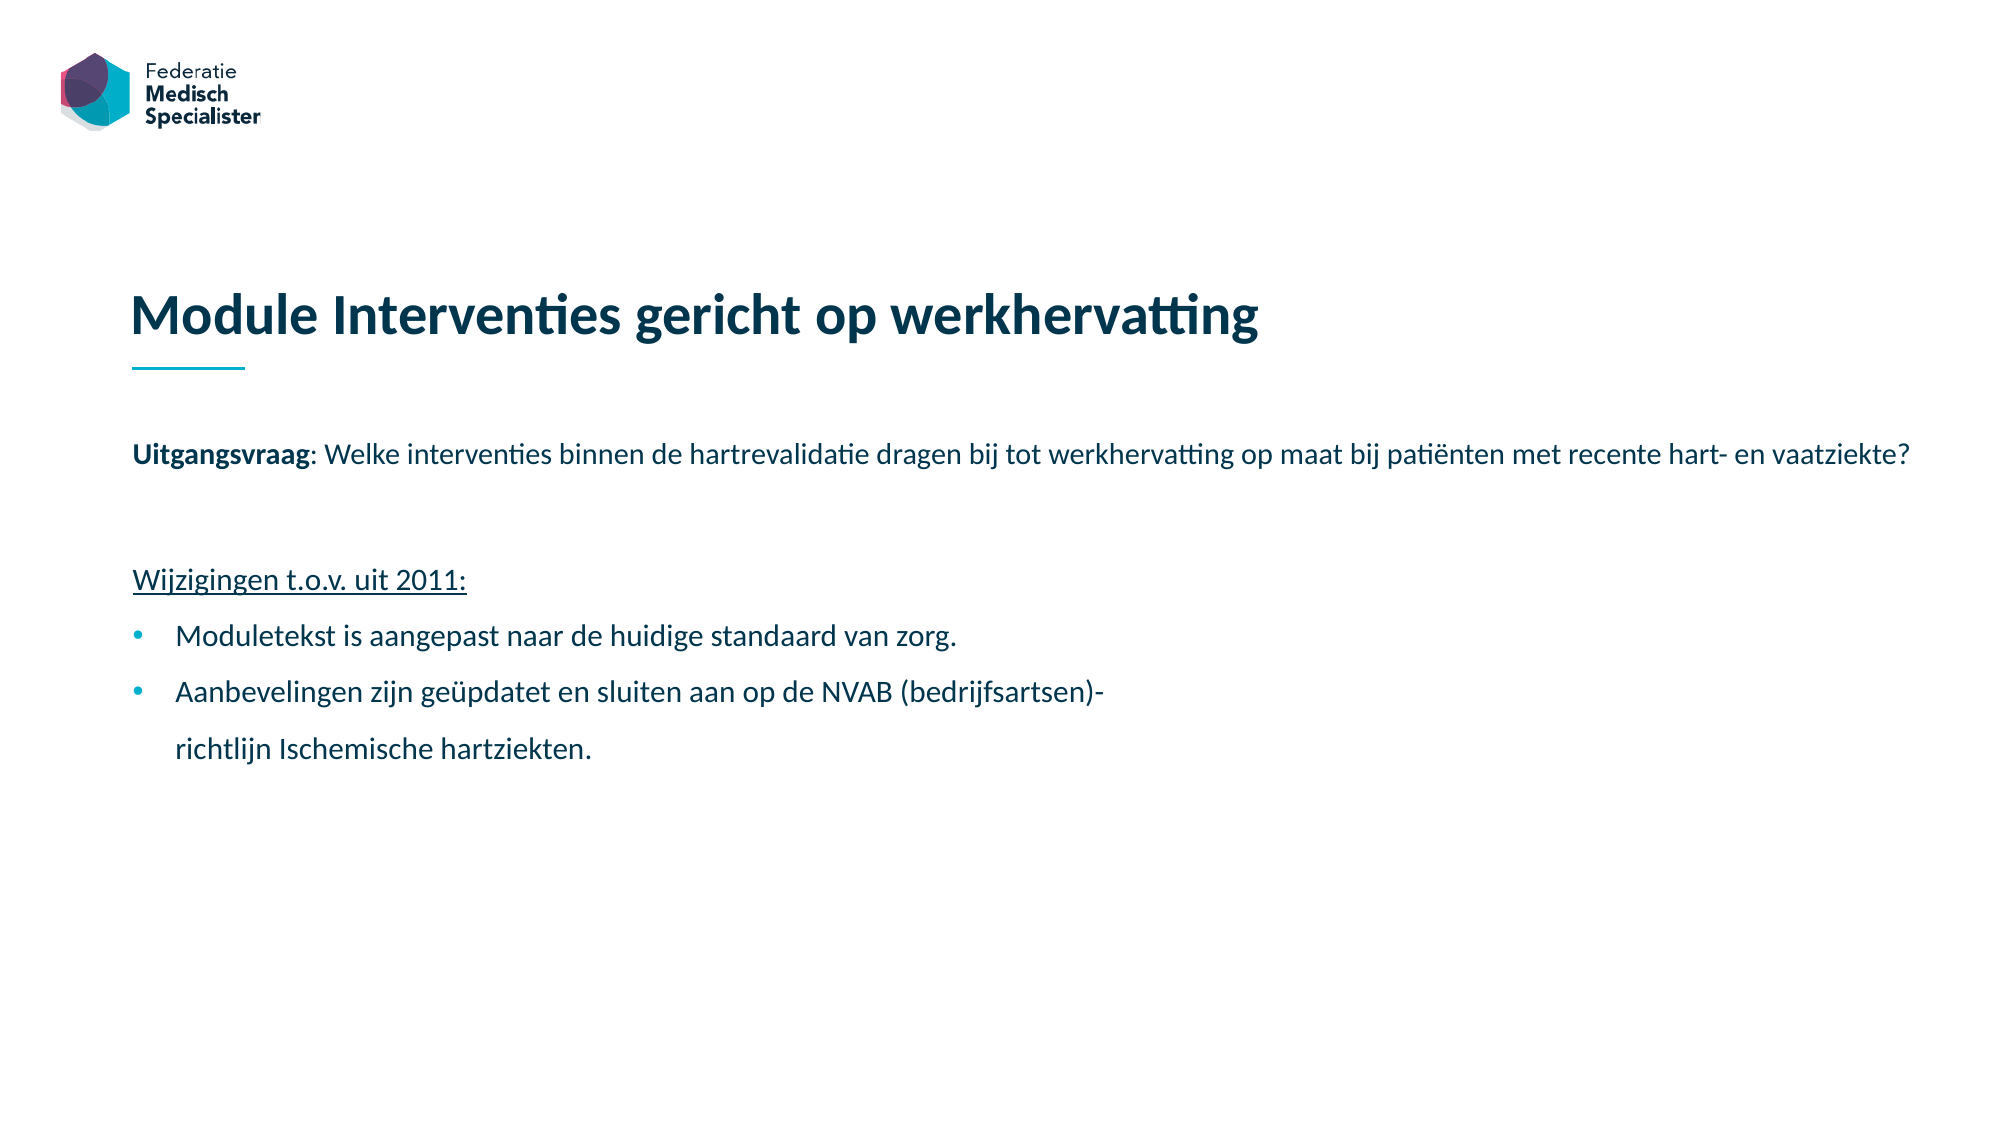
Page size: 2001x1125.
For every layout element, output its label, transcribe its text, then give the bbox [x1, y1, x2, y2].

list Wijzigingen t.o.v. uit 2011: Moduletekst is aangepast naar de huidige standaard van zorg. Aanbevelingen zijn geüpdatet en sluiten aan op de NVAB (bedrijfsartsen)-richtlijn Ischemische hartziekten. [115, 534, 1127, 1109]
list Module Interventies gericht op werkhervatting [115, 200, 1886, 355]
text_box Uitgangsvraag: Welke interventies binnen de hartrevalidatie dragen bij tot werkhervatting op maat bij patiënten met recente hart- en vaatziekte? [115, 409, 1937, 534]
